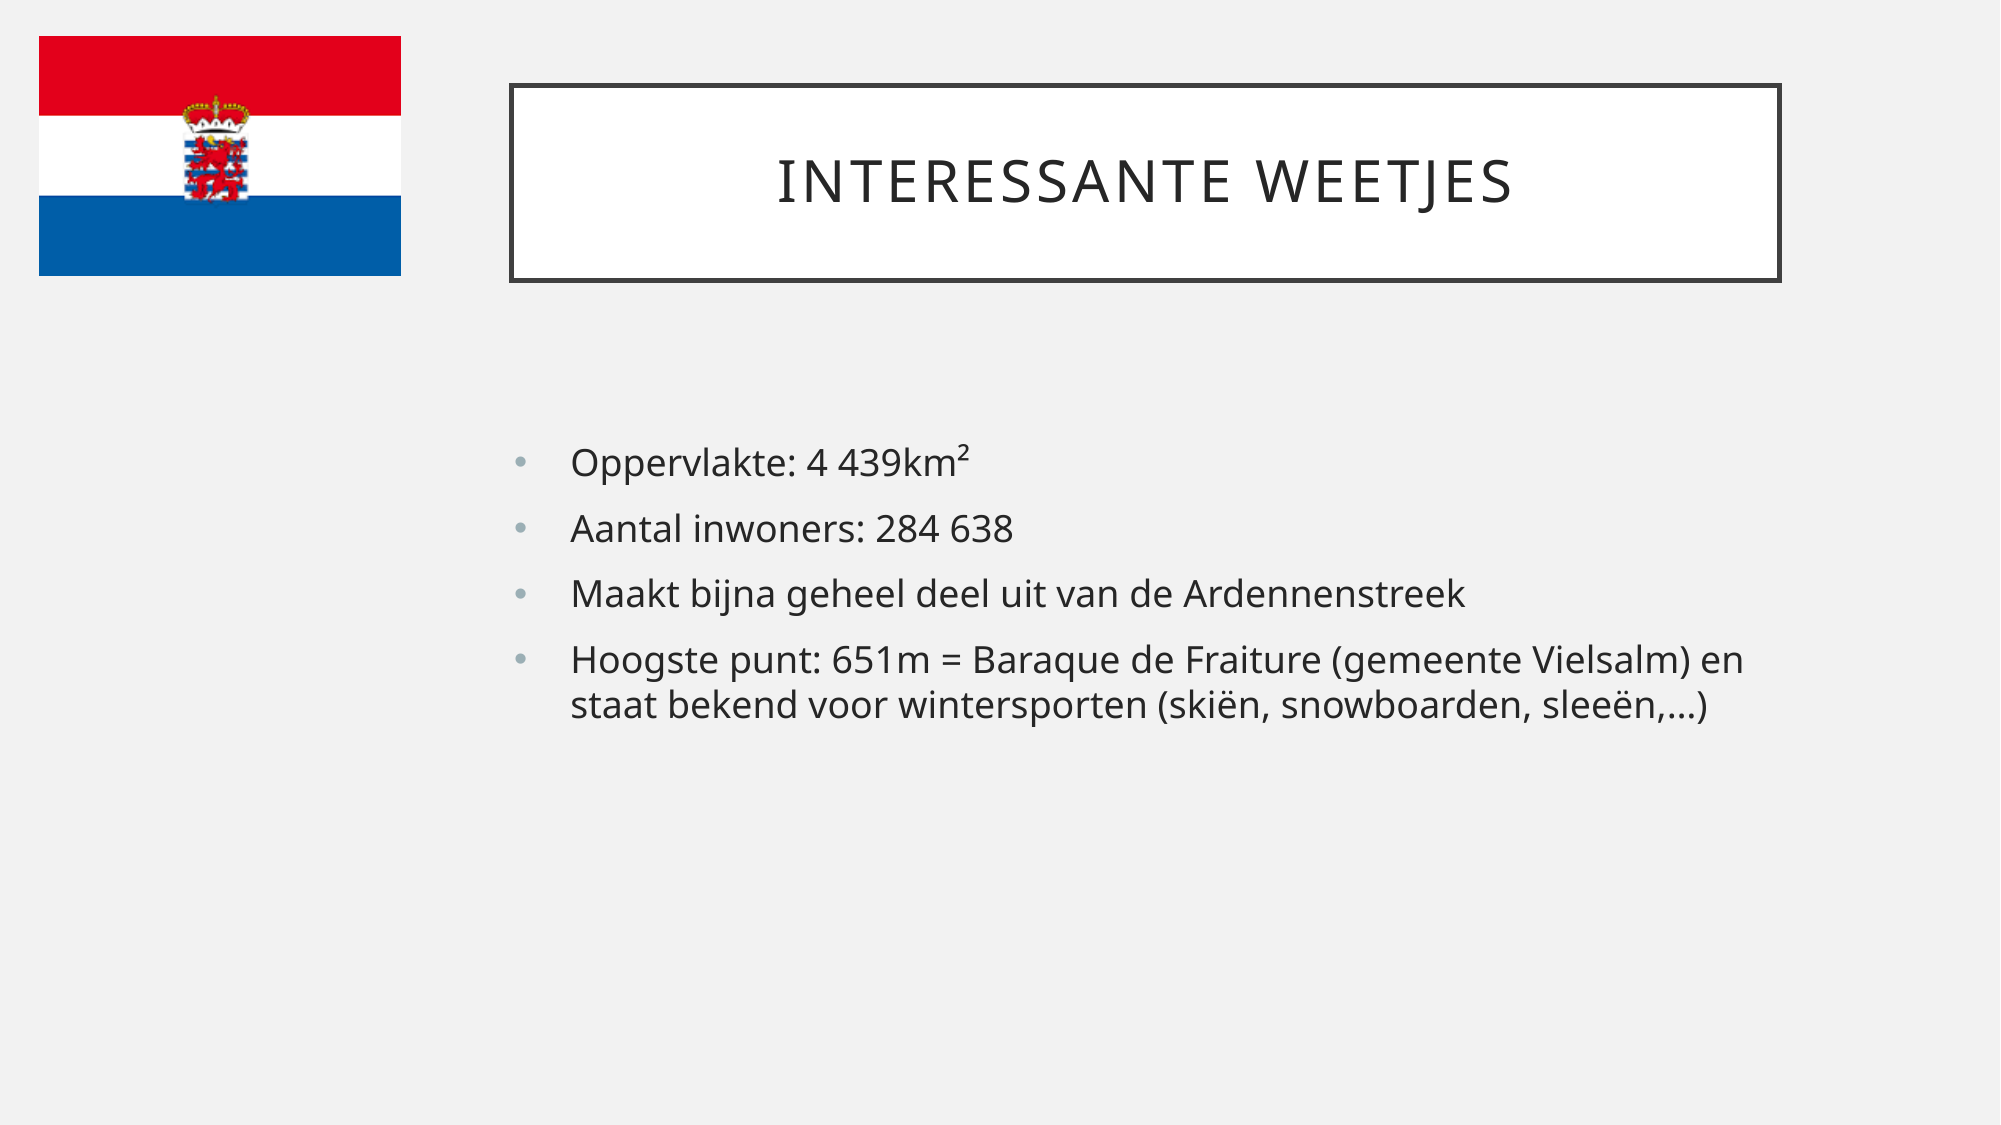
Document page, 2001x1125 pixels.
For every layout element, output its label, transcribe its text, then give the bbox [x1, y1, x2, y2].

picture [39, 35, 401, 276]
list Oppervlakte: 4 439km² Aantal inwoners: 284 638 Maakt bijna geheel deel uit van de Ardennenstreek Hoogste punt: 651m = Baraque de Fraiture (gemeente Vielsalm) en staat bekend voor wintersporten (skiën, snowboarden, sleeën,…) [499, 431, 1768, 941]
title Interessante weetjes [509, 83, 1782, 283]
